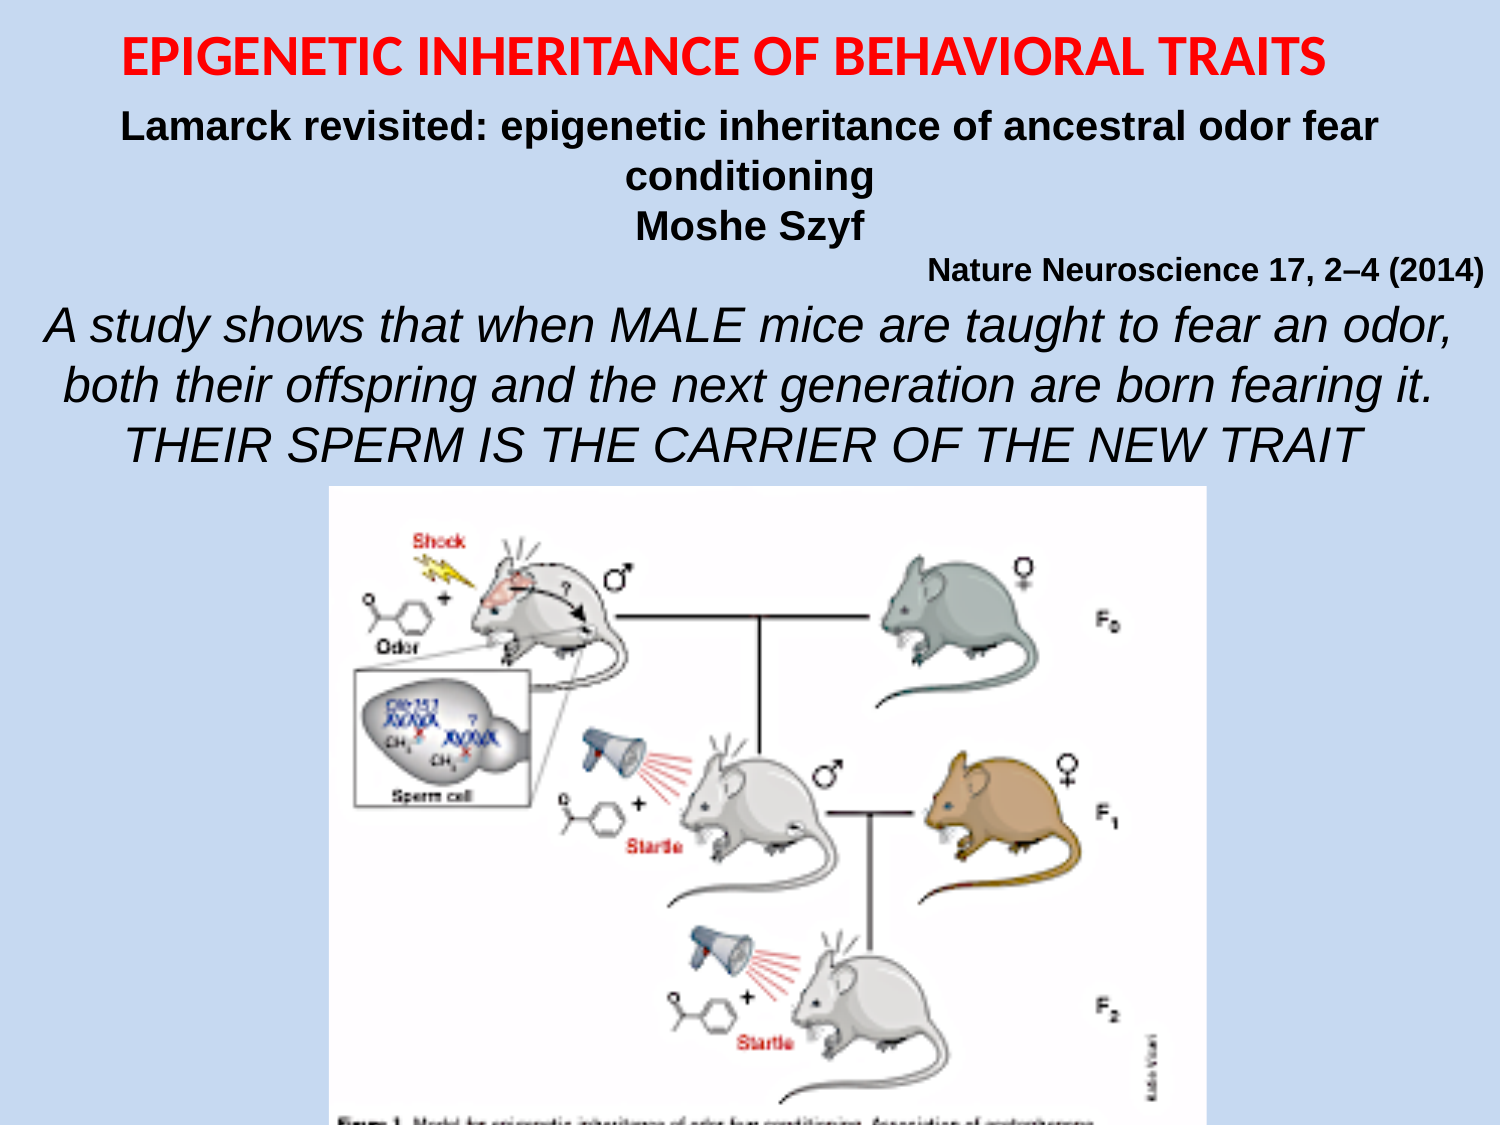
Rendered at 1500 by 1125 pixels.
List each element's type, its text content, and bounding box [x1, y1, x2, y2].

text_box EPIGENETIC INHERITANCE OF BEHAVIORAL TRAITS [106, 9, 1343, 95]
text_box A study shows that when MALE mice are taught to fear an odor, both their offspring and the next generation are born fearing it. THEIR SPERM IS THE CARRIER OF THE NEW TRAIT [0, 285, 1500, 480]
text_box Lamarck revisited: epigenetic inheritance of ancestral odor fear conditioning Moshe Szyf Nature Neuroscience 17, 2–4 (2014) [0, 91, 1500, 285]
picture [328, 486, 1207, 1125]
